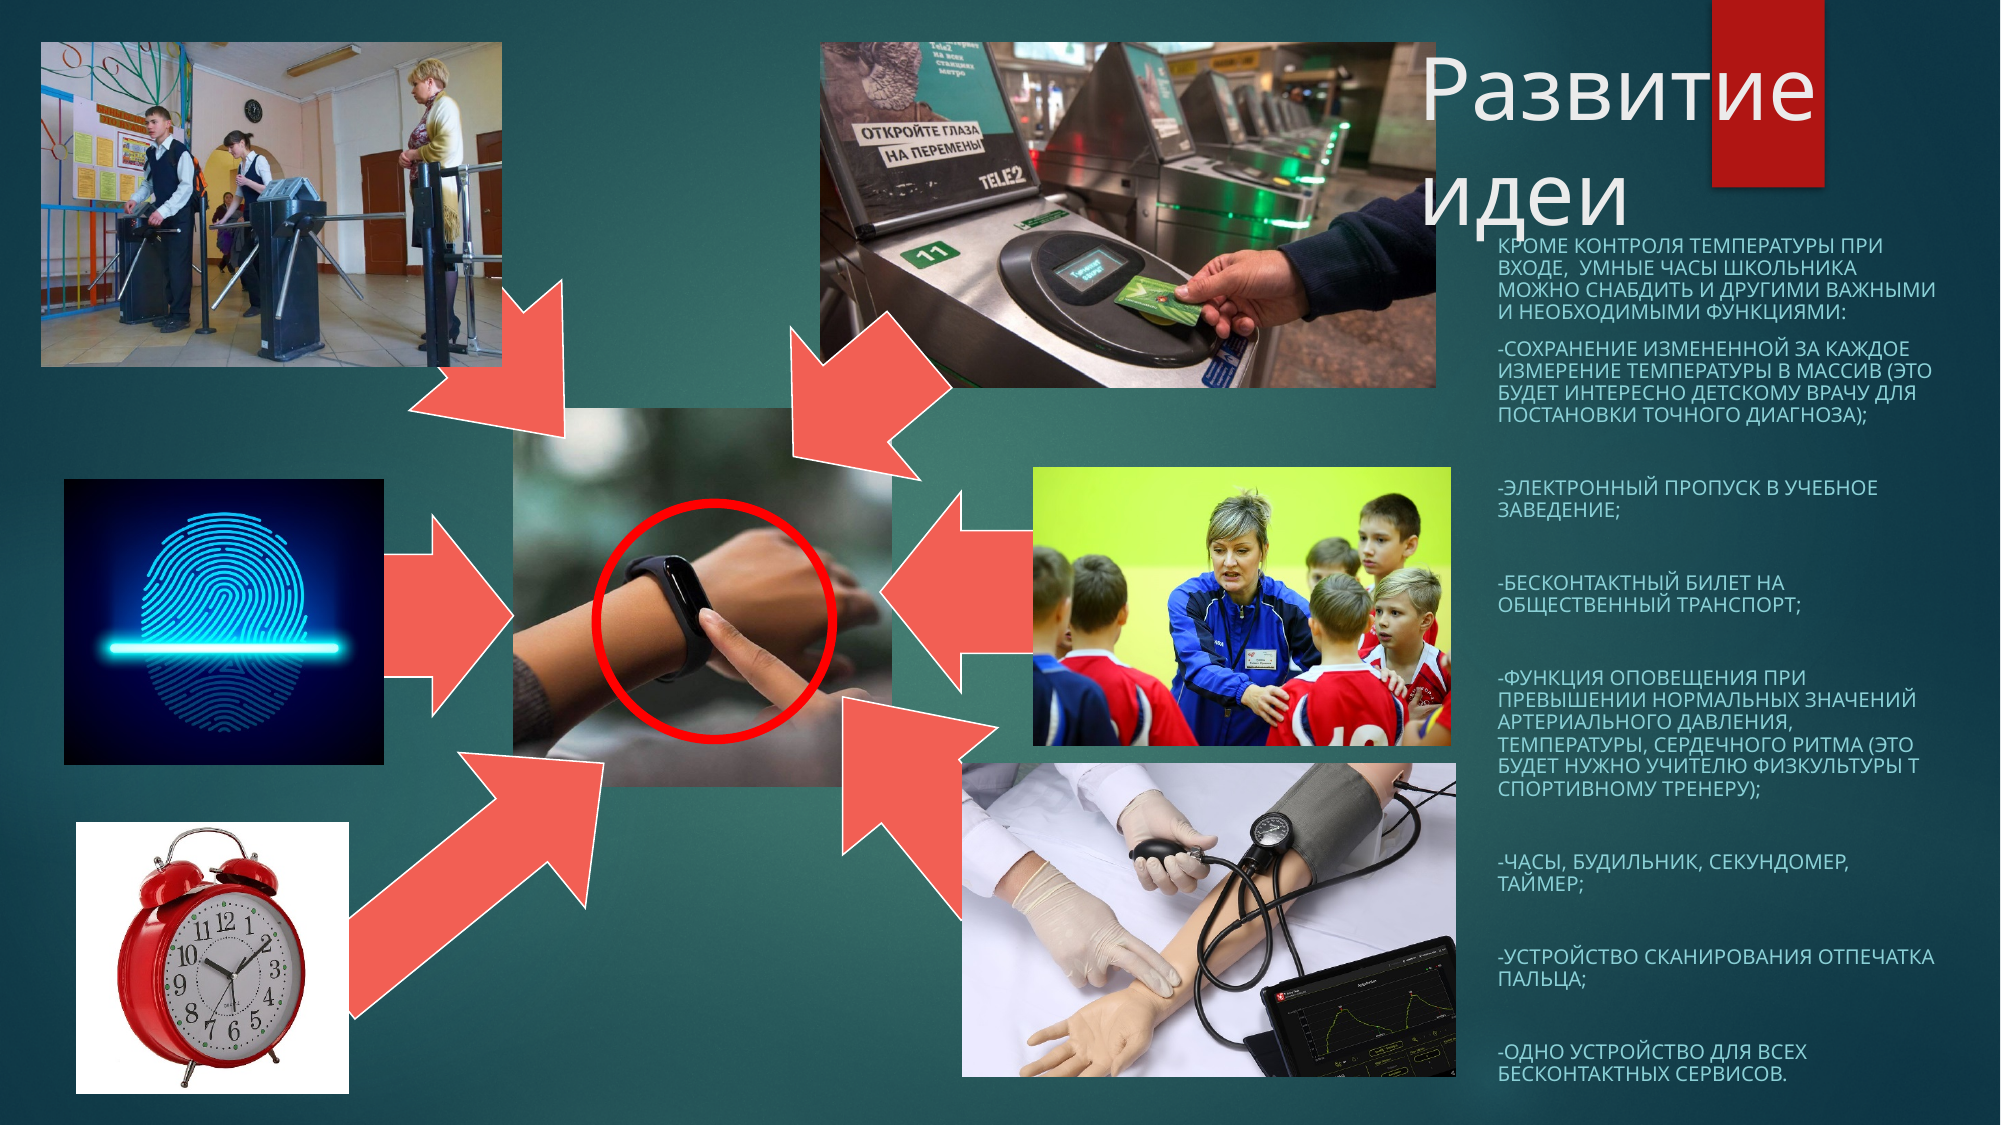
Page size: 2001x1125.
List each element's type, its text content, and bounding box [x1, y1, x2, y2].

picture [820, 0, 1576, 389]
picture [962, 762, 1575, 1125]
picture [40, 42, 503, 368]
text_box [842, 707, 998, 915]
text_box Кроме контроля температуры при входе, Умные часы школьника можно снабдить и другими важными и необходимыми функциями: -сохранение измененной за каждое измерение температуры в массив (это будет интересно детскому врачу для постановки точного диагноза); -электронный пропуск в учебное заведение; -бесконтактный билет на общественный транспорт; -функция оповещения при превышении нормальных значений артериального давления, температуры, сердечного ритма (это будет нужно учителю физкультуры т спортивному тренеру); -часы, будильник, секундомер, таймер; -устройство сканирования отпечатка пальца; -одно устройство для всех бесконтактных сервисов. [1482, 228, 1956, 1094]
text_box [897, 452, 921, 481]
text_box [897, 491, 1027, 693]
text_box [355, 752, 600, 1019]
text_box [790, 327, 938, 435]
picture [0, 408, 893, 1125]
title Развитие идеи [1404, 25, 2000, 227]
text_box [389, 515, 507, 717]
picture [1033, 467, 1451, 747]
text_box [409, 279, 565, 428]
